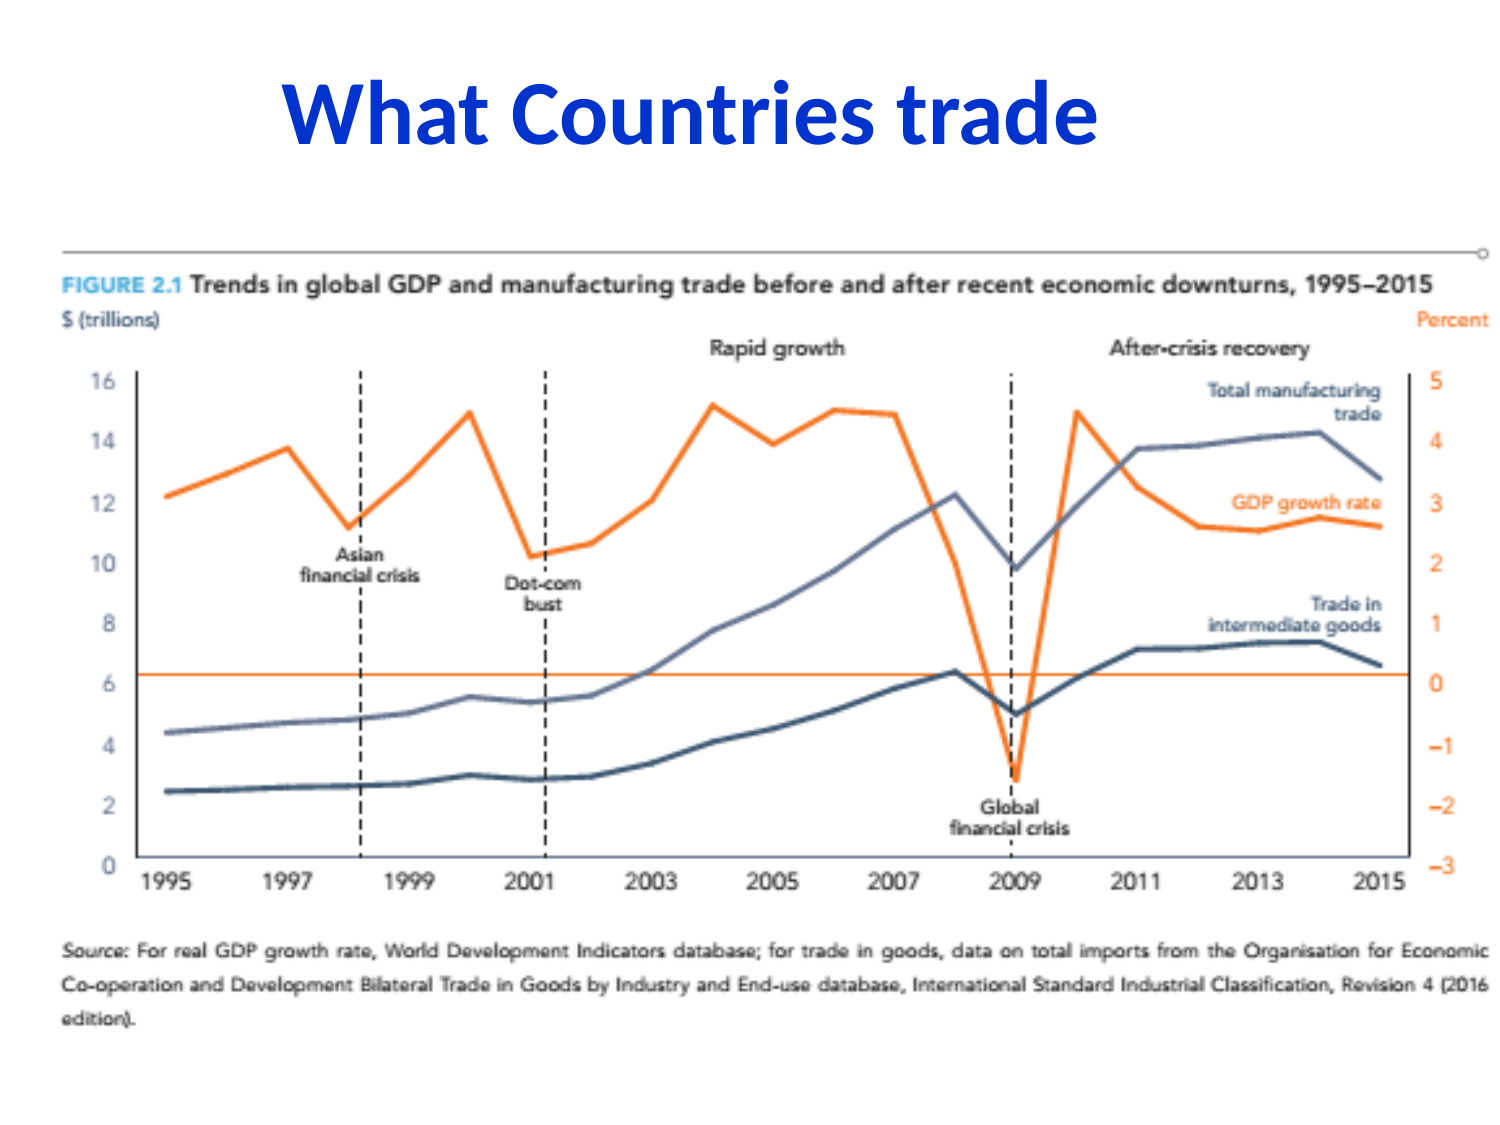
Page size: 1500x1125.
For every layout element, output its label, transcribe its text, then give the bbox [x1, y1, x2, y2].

title What Countries trade [41, 42, 1341, 173]
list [52, 244, 1500, 1039]
